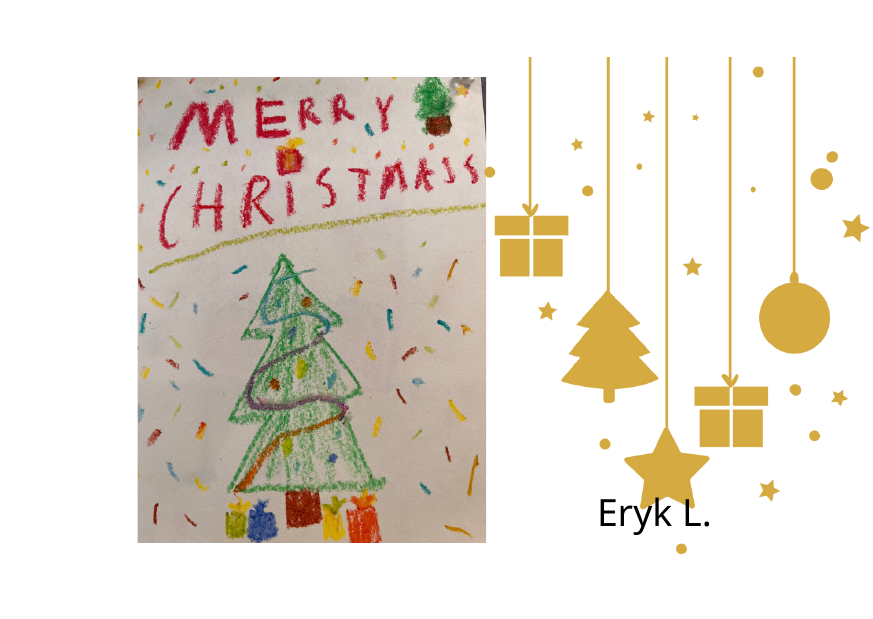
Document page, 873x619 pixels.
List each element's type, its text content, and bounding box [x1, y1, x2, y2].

text_box Eryk L. [592, 481, 717, 535]
text_box [137, 77, 455, 543]
text_box [455, 57, 870, 554]
